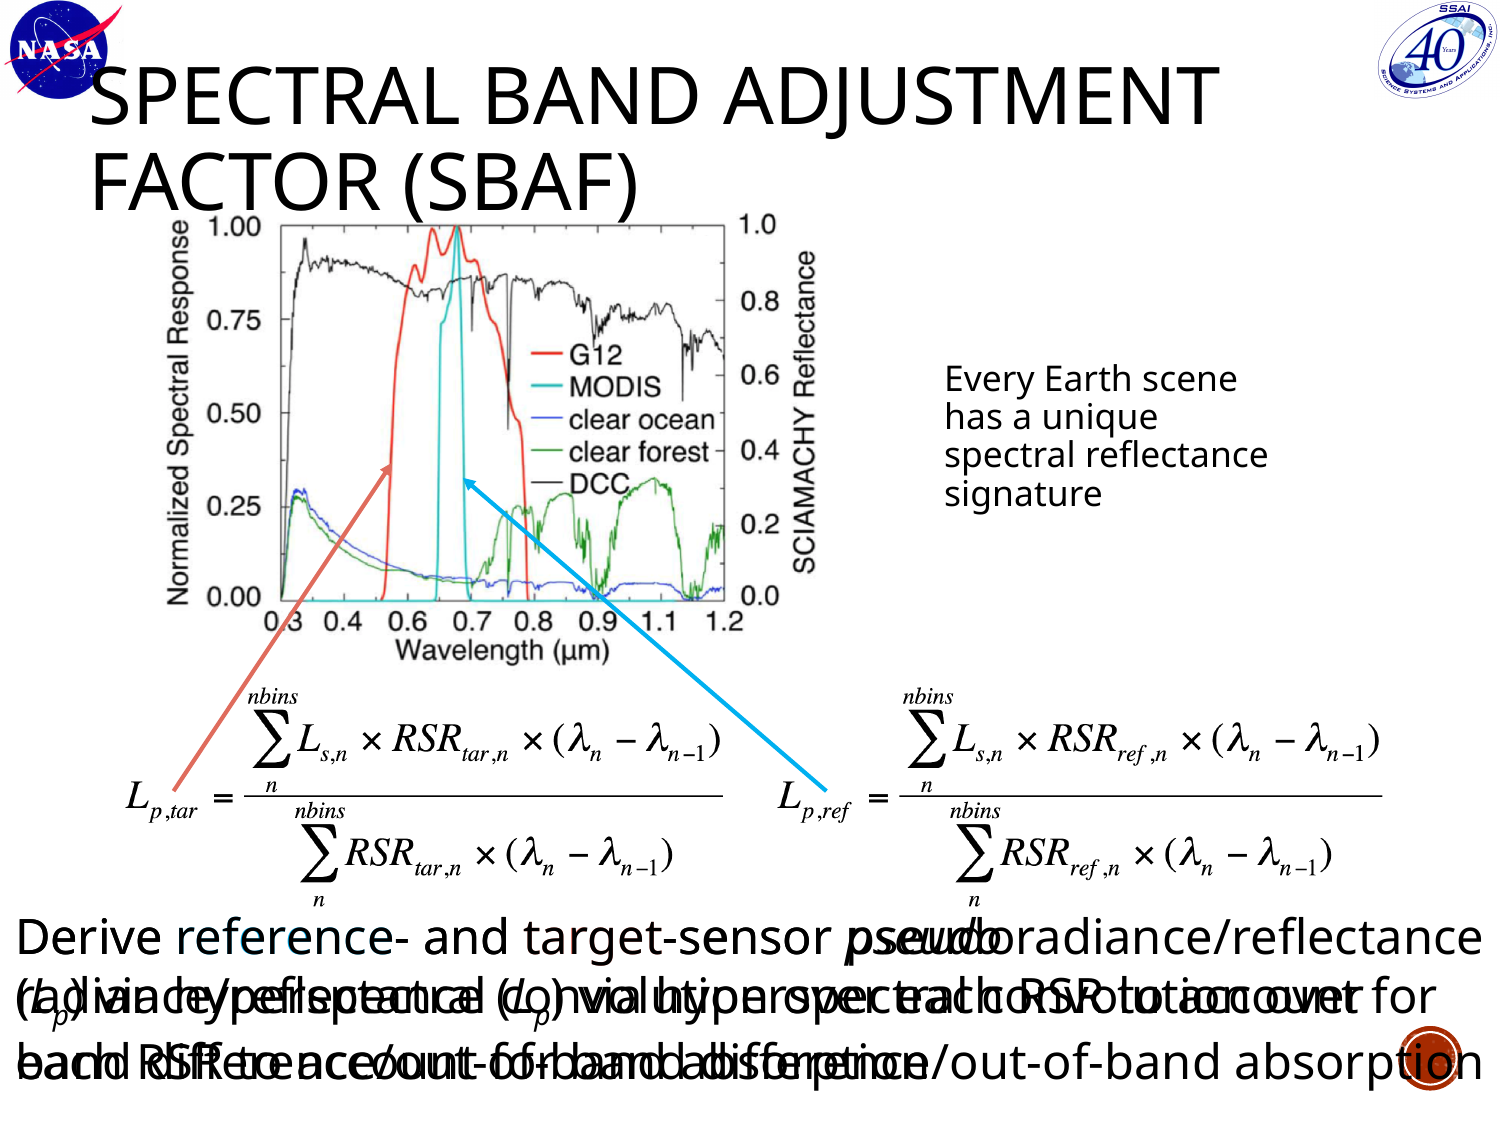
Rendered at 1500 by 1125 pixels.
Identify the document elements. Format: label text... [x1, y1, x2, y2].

text_box Derive reference- and target-sensor pseudo radiance/reflectance (Lp) via hyperspectral convolution over each RSR to account for band difference/out-of-band absorption [0, 898, 1500, 1115]
picture [151, 192, 840, 680]
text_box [774, 683, 1386, 911]
picture [1374, 0, 1500, 100]
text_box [122, 682, 727, 911]
title Spectral Band Adjustment Factor (SBAF) [74, 47, 1424, 236]
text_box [175, 466, 391, 789]
list Every Earth scene has a unique spectral reflectance signature [929, 353, 1285, 523]
picture [0, 0, 124, 100]
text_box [465, 481, 826, 790]
